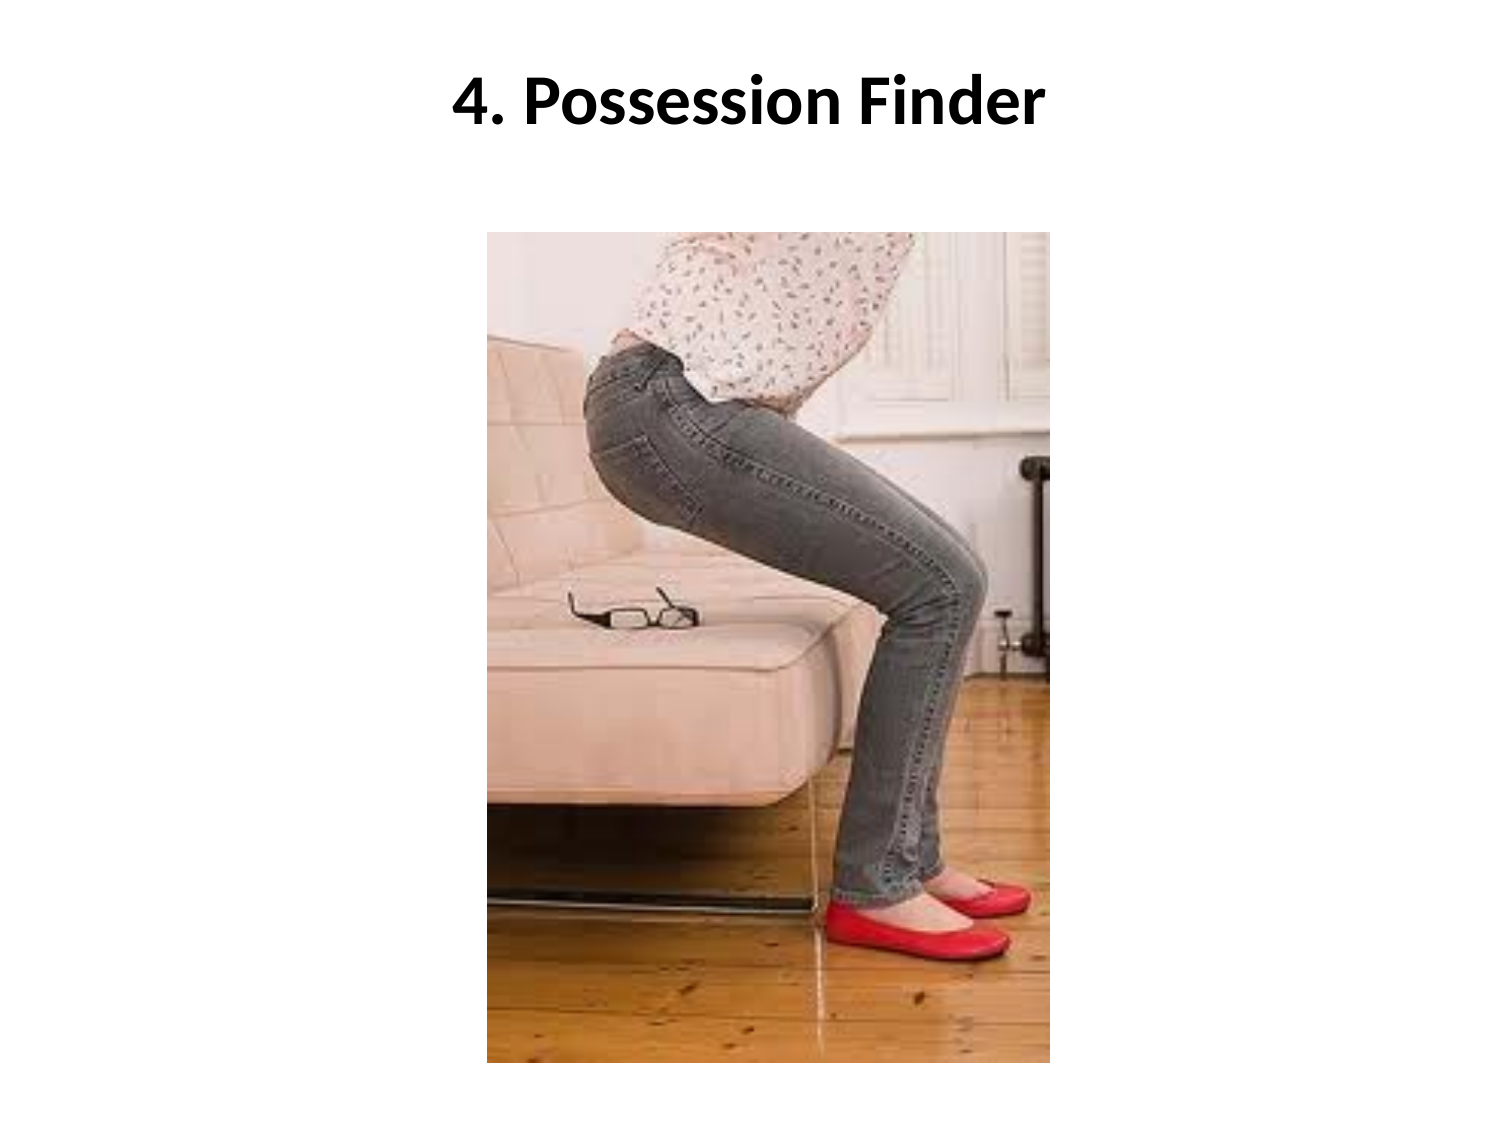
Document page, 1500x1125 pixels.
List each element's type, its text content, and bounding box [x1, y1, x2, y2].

picture [487, 232, 1051, 1063]
title 4. Possession Finder [75, 45, 1425, 233]
